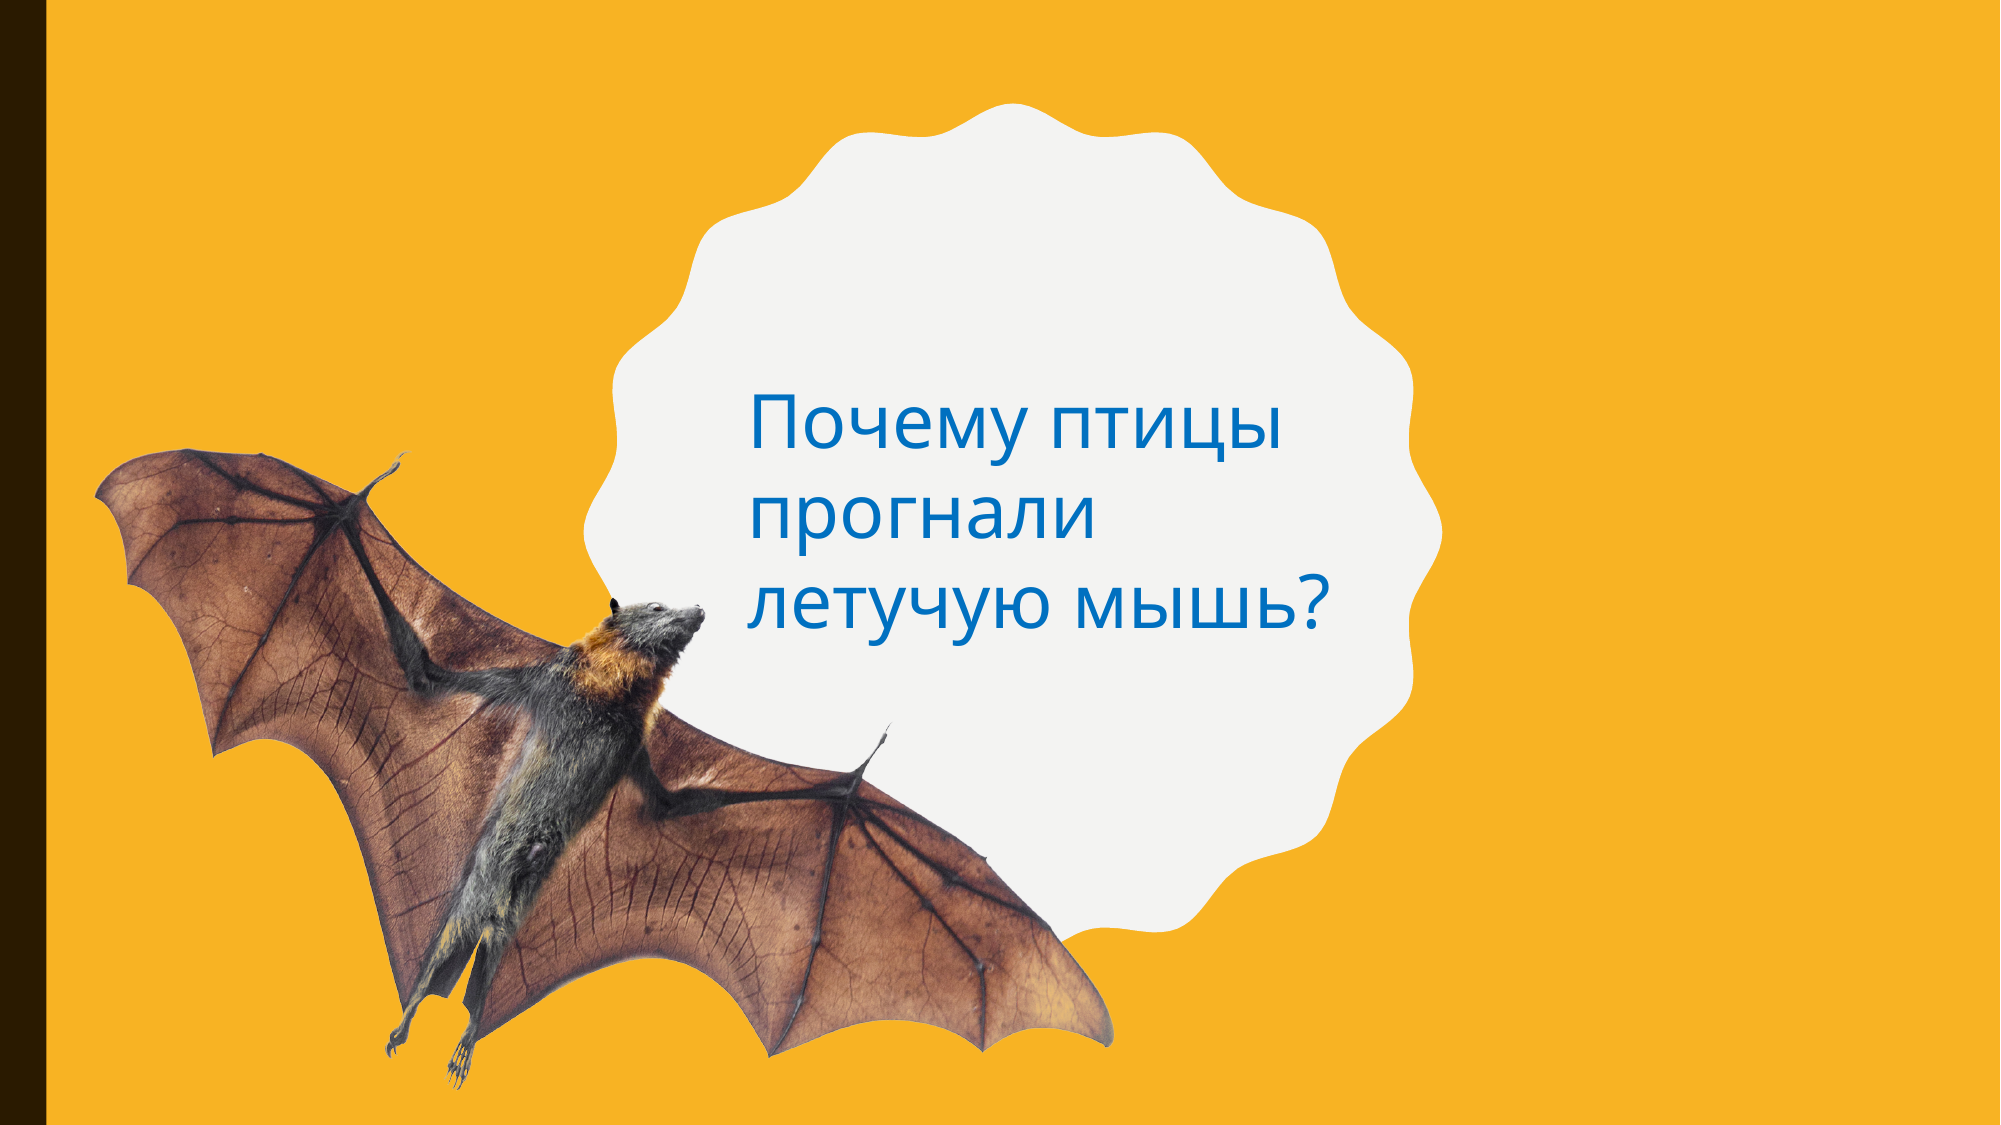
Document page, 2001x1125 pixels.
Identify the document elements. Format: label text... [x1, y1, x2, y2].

picture [0, 357, 1220, 1125]
text_box Почему птицы прогнали летучую мышь? [1220, 365, 1408, 651]
